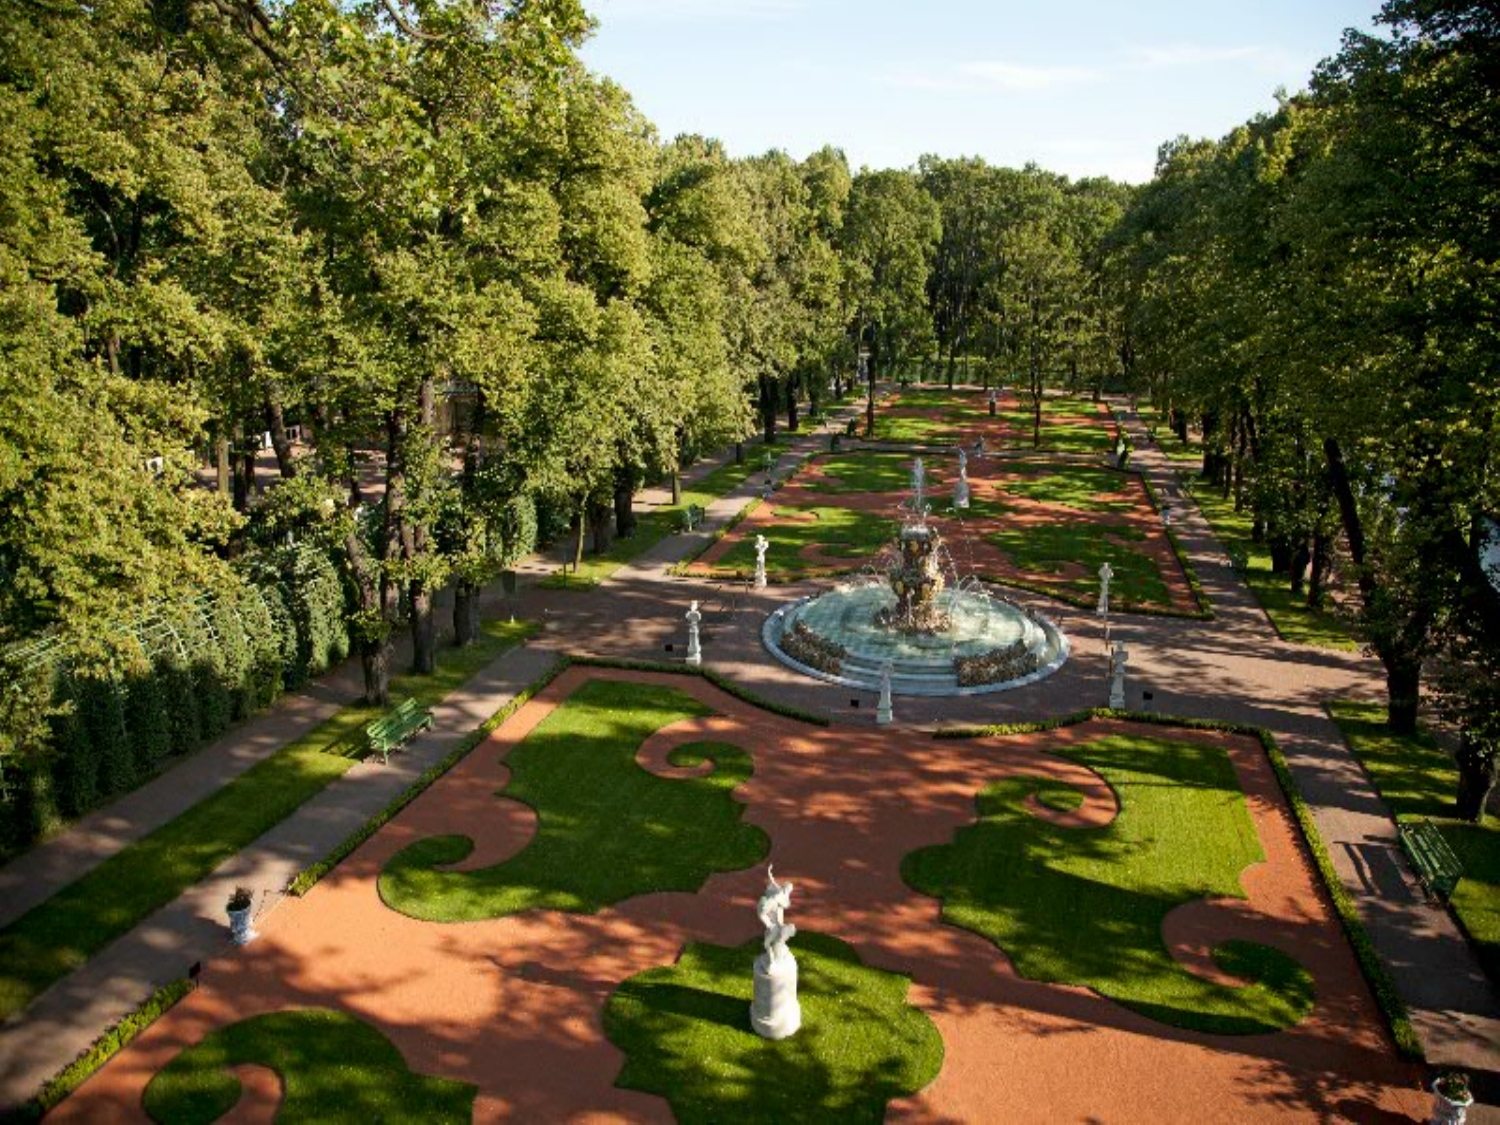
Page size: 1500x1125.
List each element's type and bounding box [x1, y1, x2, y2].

list [0, 0, 1500, 1125]
